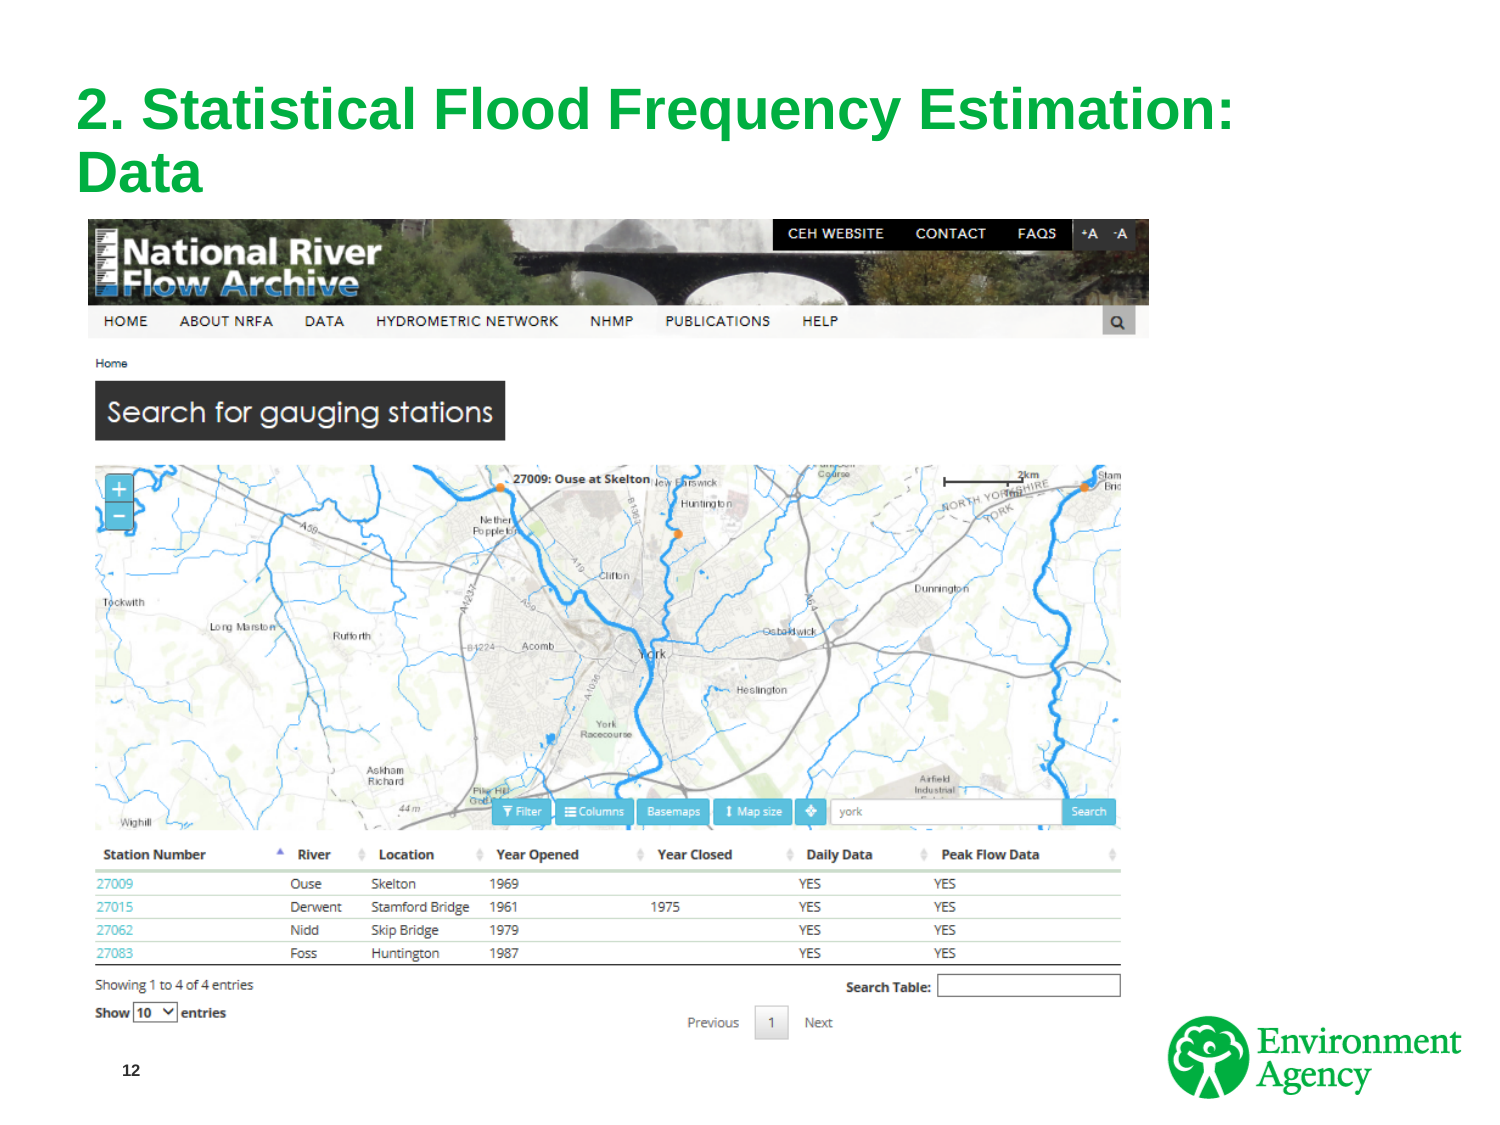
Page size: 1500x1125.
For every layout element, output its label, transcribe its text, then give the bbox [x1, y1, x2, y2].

title 2. Statistical Flood Frequency Estimation: Data [76, 78, 1424, 207]
picture [0, 0, 1500, 1125]
slide_number 12 [76, 1016, 141, 1080]
